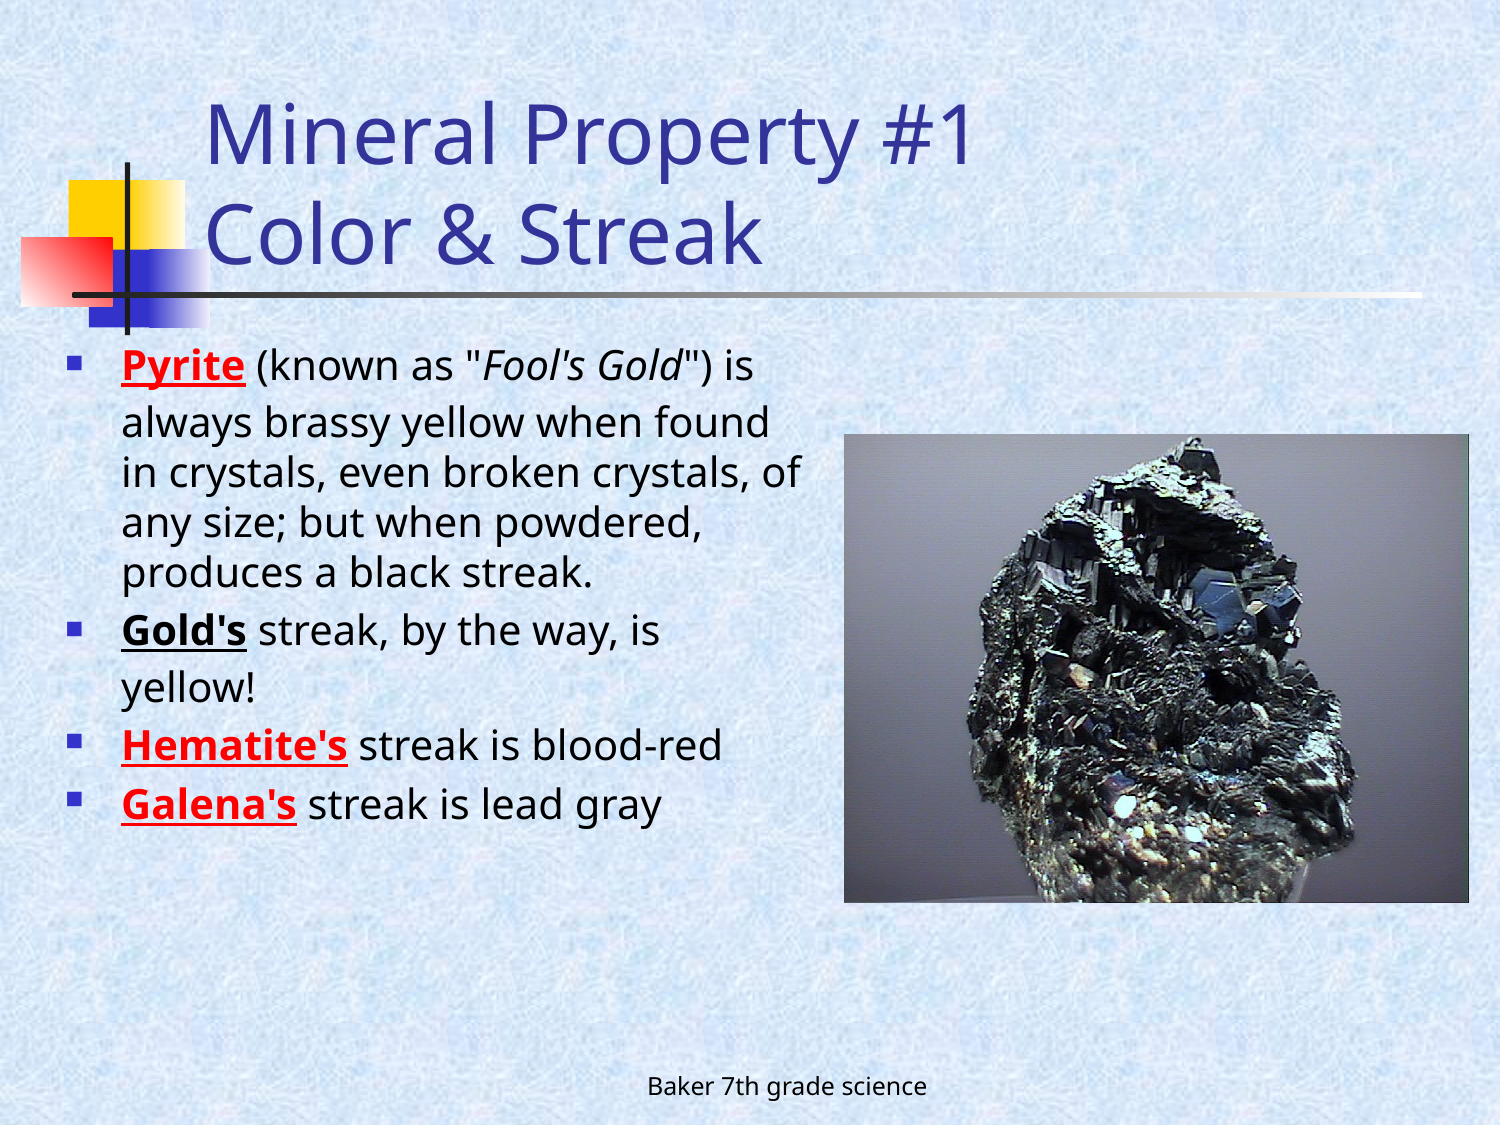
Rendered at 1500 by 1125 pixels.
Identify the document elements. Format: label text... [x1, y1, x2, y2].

footer Baker 7th grade science [549, 1037, 1025, 1113]
picture [0, 0, 1500, 1125]
title Mineral Property #1 Color & Streak [188, 101, 1468, 289]
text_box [843, 433, 1470, 904]
list Pyrite (known as "Fool's Gold") is always brassy yellow when found in crystals, even broken crystals, of any size; but when powdered, produces a black streak. Gold's streak, by the way, is yellow! Hematite's streak is blood-red Galena's streak is lead gray [50, 331, 819, 1006]
